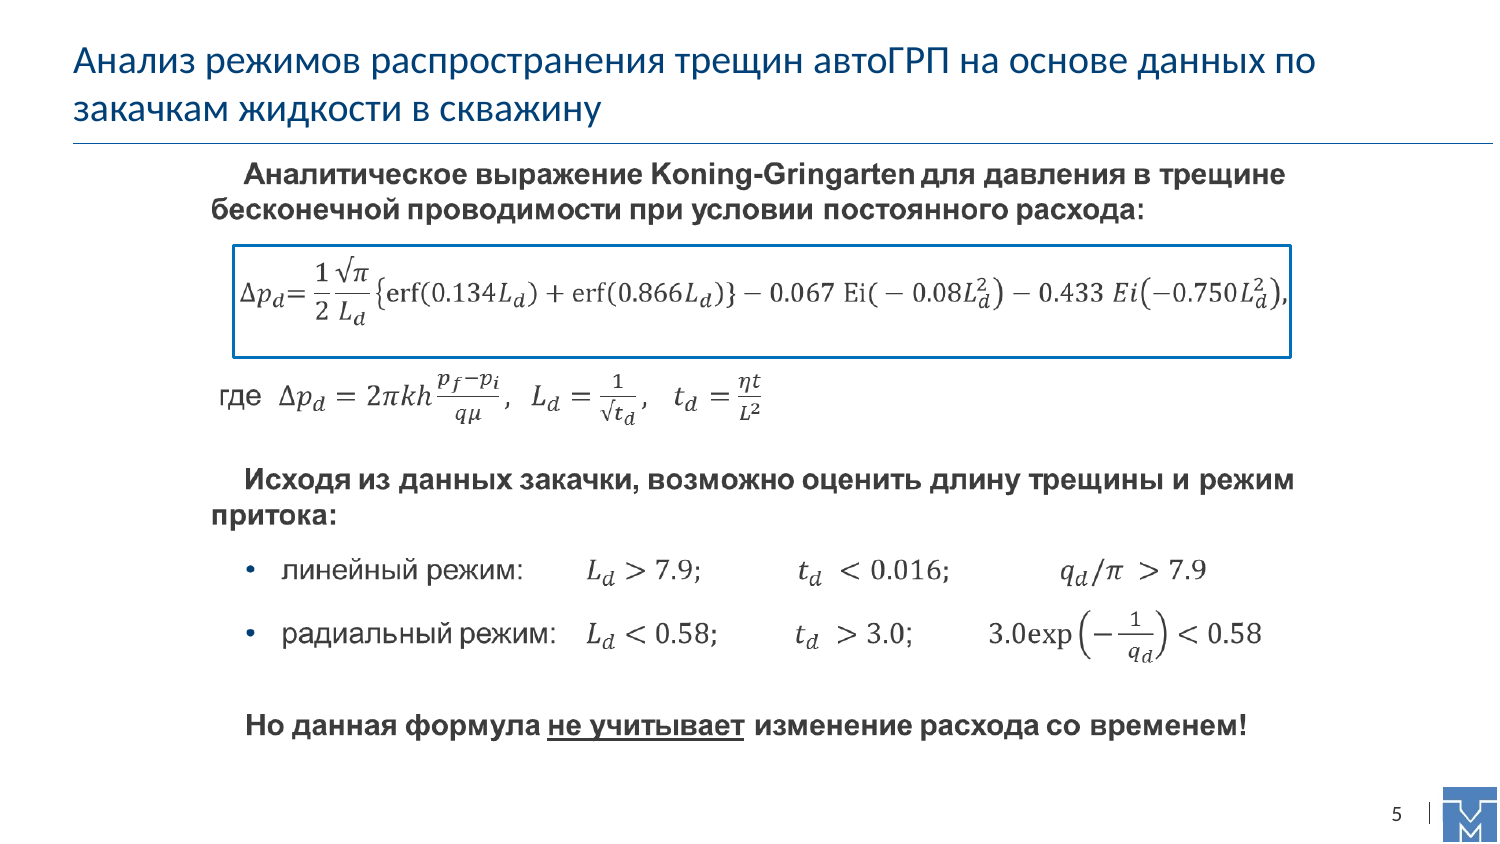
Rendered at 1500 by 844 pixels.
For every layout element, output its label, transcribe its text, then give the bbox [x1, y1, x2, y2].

picture [1437, 787, 1497, 842]
text_box [210, 155, 1316, 809]
title Анализ режимов распространения трещин автоГРП на основе данных по закачкам жидкости в скважину [73, 25, 1367, 138]
slide_number 5 [1333, 790, 1418, 836]
